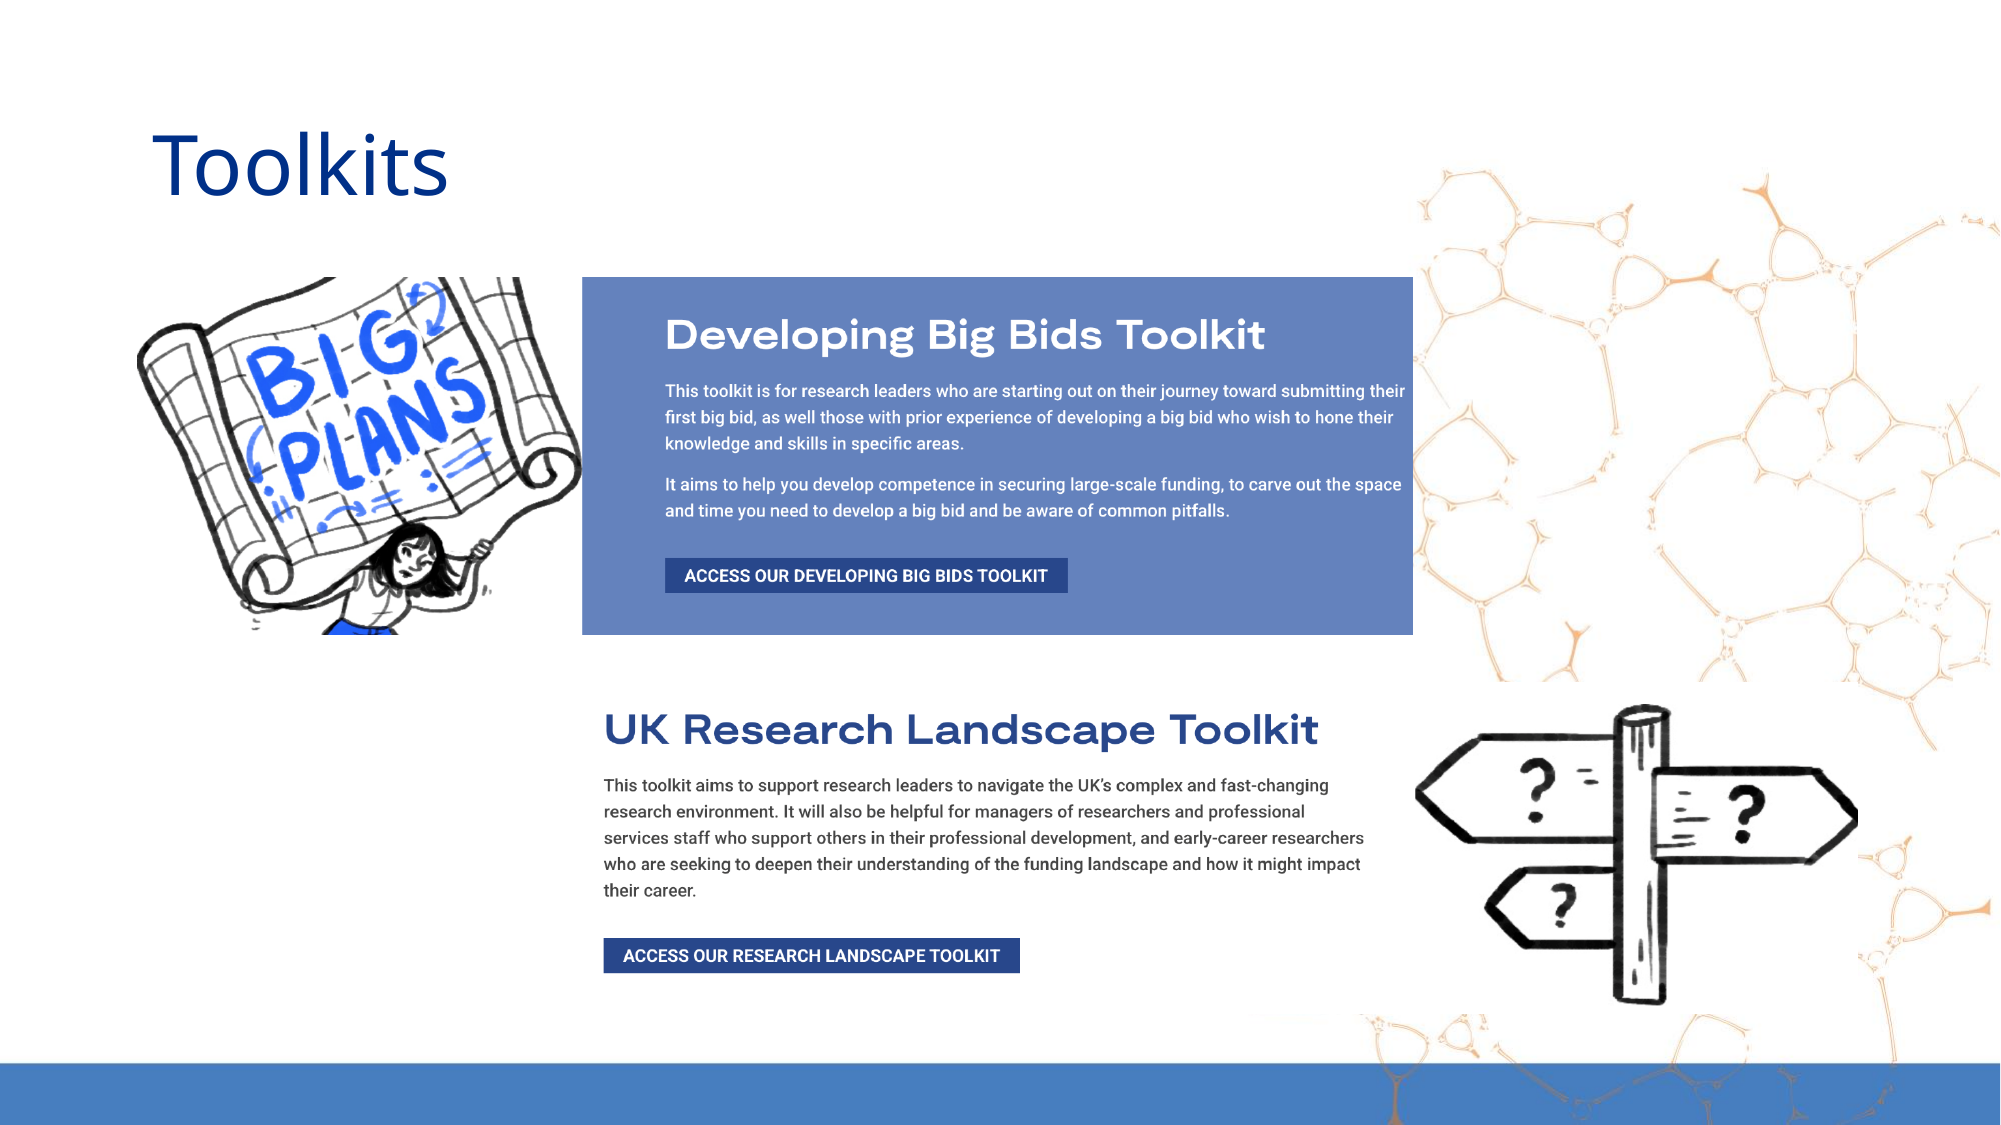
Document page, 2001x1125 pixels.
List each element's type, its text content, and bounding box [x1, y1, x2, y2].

picture [0, 0, 2001, 1125]
title Toolkits [137, 59, 1779, 278]
